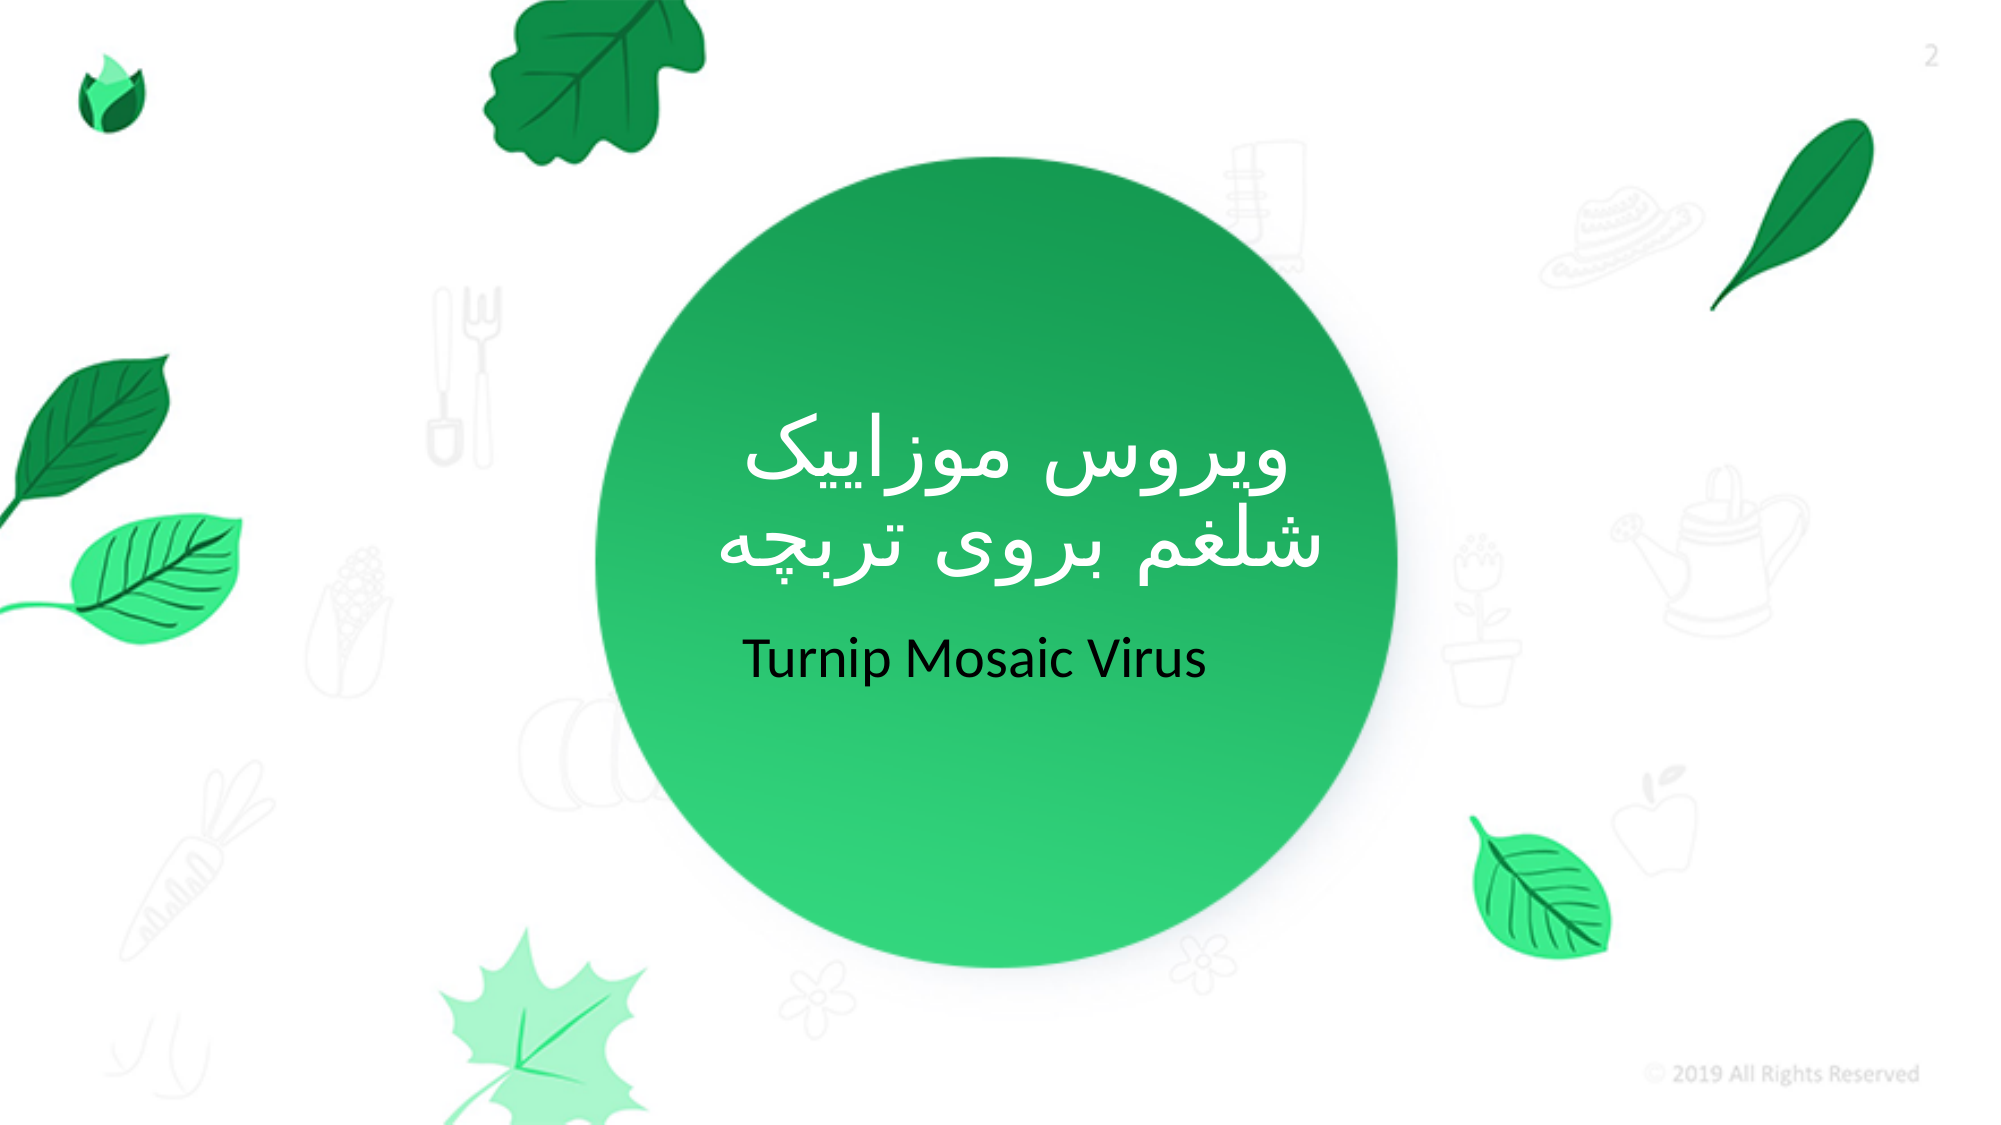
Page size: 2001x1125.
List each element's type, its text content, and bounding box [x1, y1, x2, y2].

picture [0, 0, 2001, 1125]
list Turnip Mosaic Virus [727, 619, 2000, 1125]
title ویروس موزاییک شلغم بروی تربچه [700, 435, 2000, 654]
